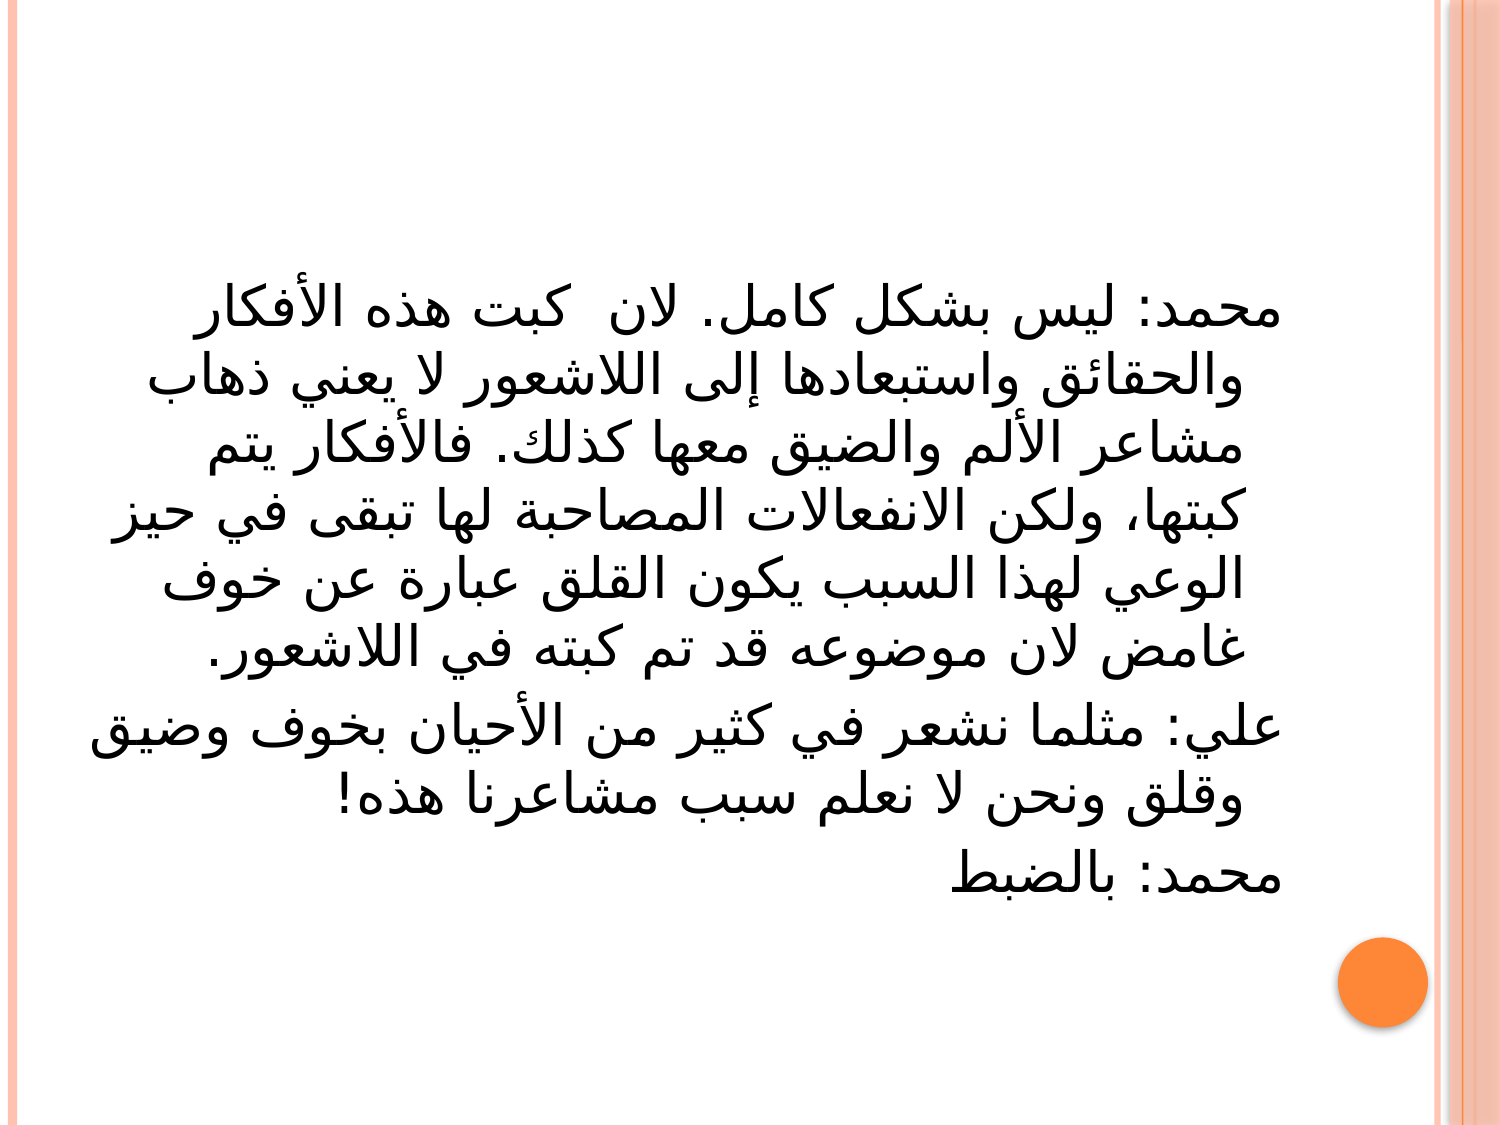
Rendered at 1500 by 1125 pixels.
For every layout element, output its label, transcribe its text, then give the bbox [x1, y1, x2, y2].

list محمد: ليس بشكل كامل. لان كبت هذه الأفكار والحقائق واستبعادها إلى اللاشعور لا يعني ذهاب مشاعر الألم والضيق معها كذلك. فالأفكار يتم كبتها، ولكن الانفعالات المصاحبة لها تبقى في حيز الوعي لهذا السبب يكون القلق عبارة عن خوف غامض لان موضوعه قد تم كبته في اللاشعور. علي: مثلما نشعر في كثير من الأحيان بخوف وضيق وقلق ونحن لا نعلم سبب مشاعرنا هذه! محمد: بالضبط [75, 262, 1300, 925]
